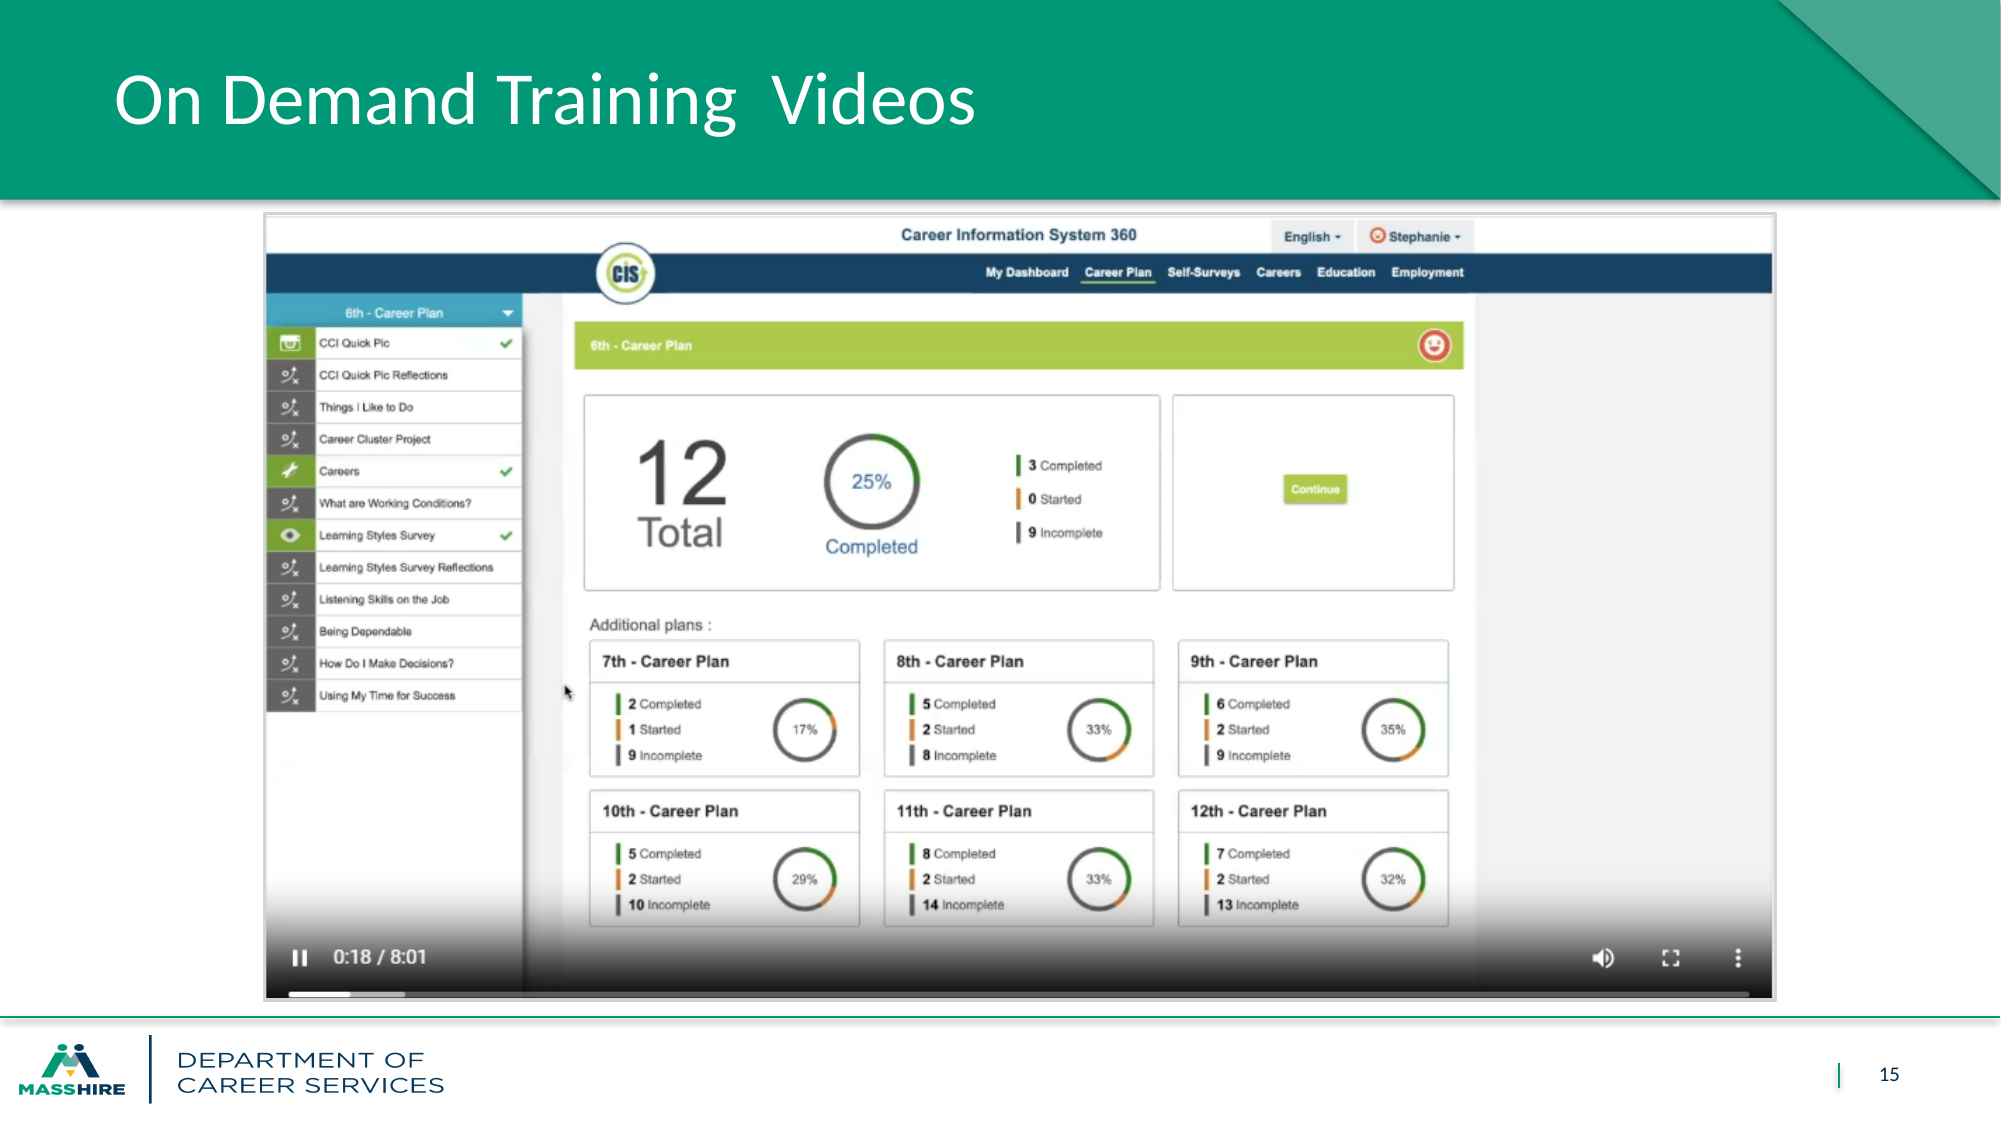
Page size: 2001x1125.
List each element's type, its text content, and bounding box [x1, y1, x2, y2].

picture [265, 215, 1775, 999]
picture [8, 1031, 455, 1109]
title On Demand Training Videos [99, 22, 1660, 178]
slide_number 15 [1835, 1042, 1900, 1103]
